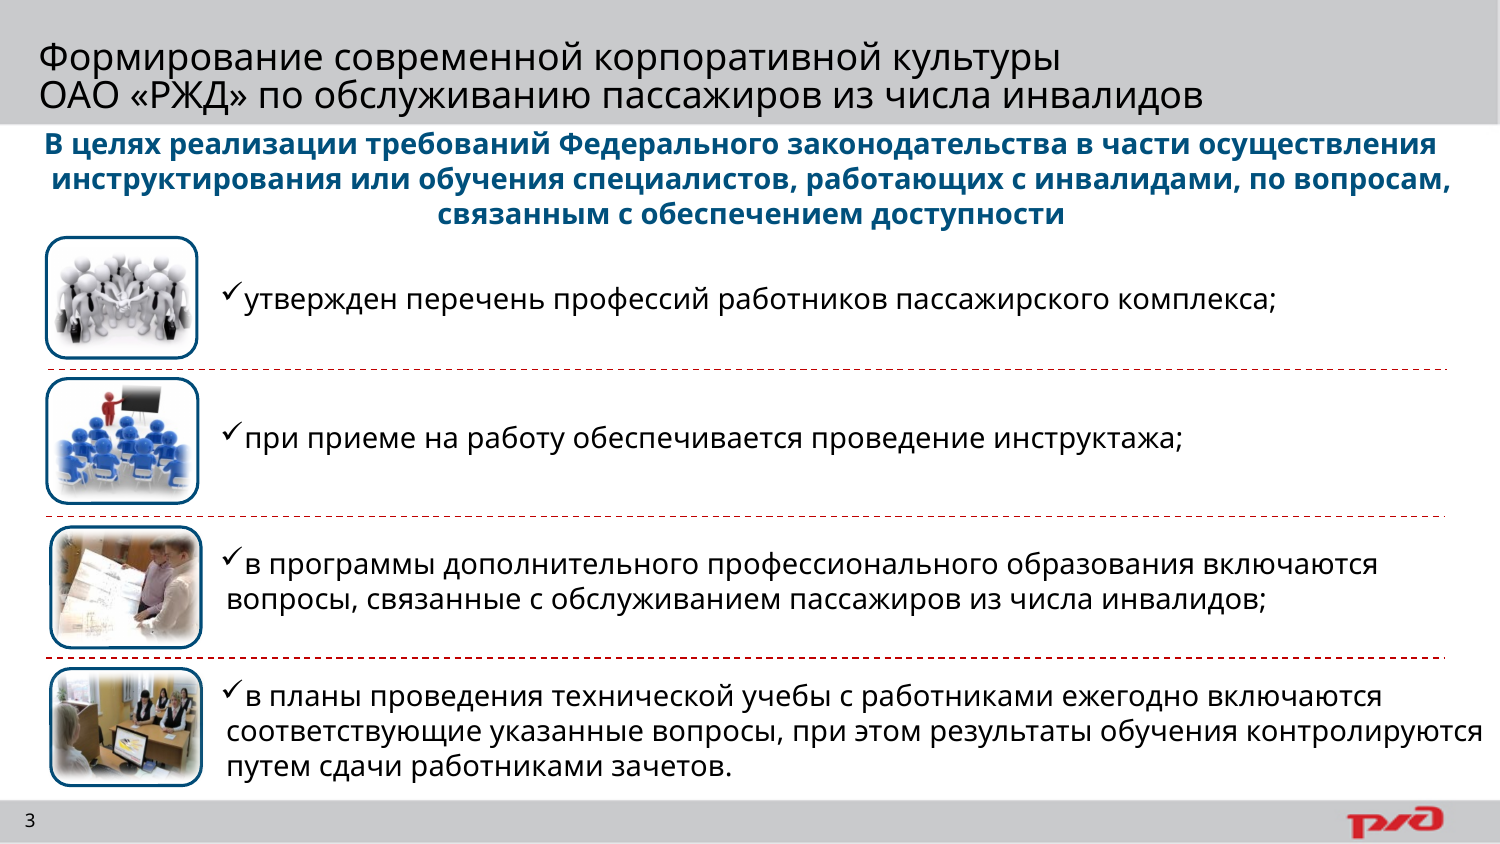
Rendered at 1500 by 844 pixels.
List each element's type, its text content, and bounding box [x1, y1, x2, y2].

text_box при приеме на работу обеспечивается проведение инструктажа; [205, 412, 1364, 463]
text_box В целях реализации требований Федерального законодательства в части осуществления инструктирования или обучения специалистов, работающих с инвалидами, по вопросам, связанным с обеспечением доступности [0, 118, 1500, 238]
title Формирование современной корпоративной культуры ОАО «РЖД» по обслуживанию пассажиров из числа инвалидов [17, 32, 1319, 118]
text_box в планы проведения технической учебы с работниками ежегодно включаются соответствующие указанные вопросы, при этом результаты обучения контролируются путем сдачи работниками зачетов. [210, 670, 1500, 790]
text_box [47, 668, 206, 786]
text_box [50, 526, 204, 649]
picture [0, 238, 1500, 844]
text_box в программы дополнительного профессионального образования включаются вопросы, связанные с обслуживанием пассажиров из числа инвалидов; [208, 537, 1500, 623]
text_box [46, 378, 199, 504]
picture [0, 0, 1500, 118]
slide_number 3 [9, 798, 979, 844]
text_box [46, 237, 198, 359]
text_box утвержден перечень профессий работников пассажирского комплекса; [205, 272, 1364, 323]
